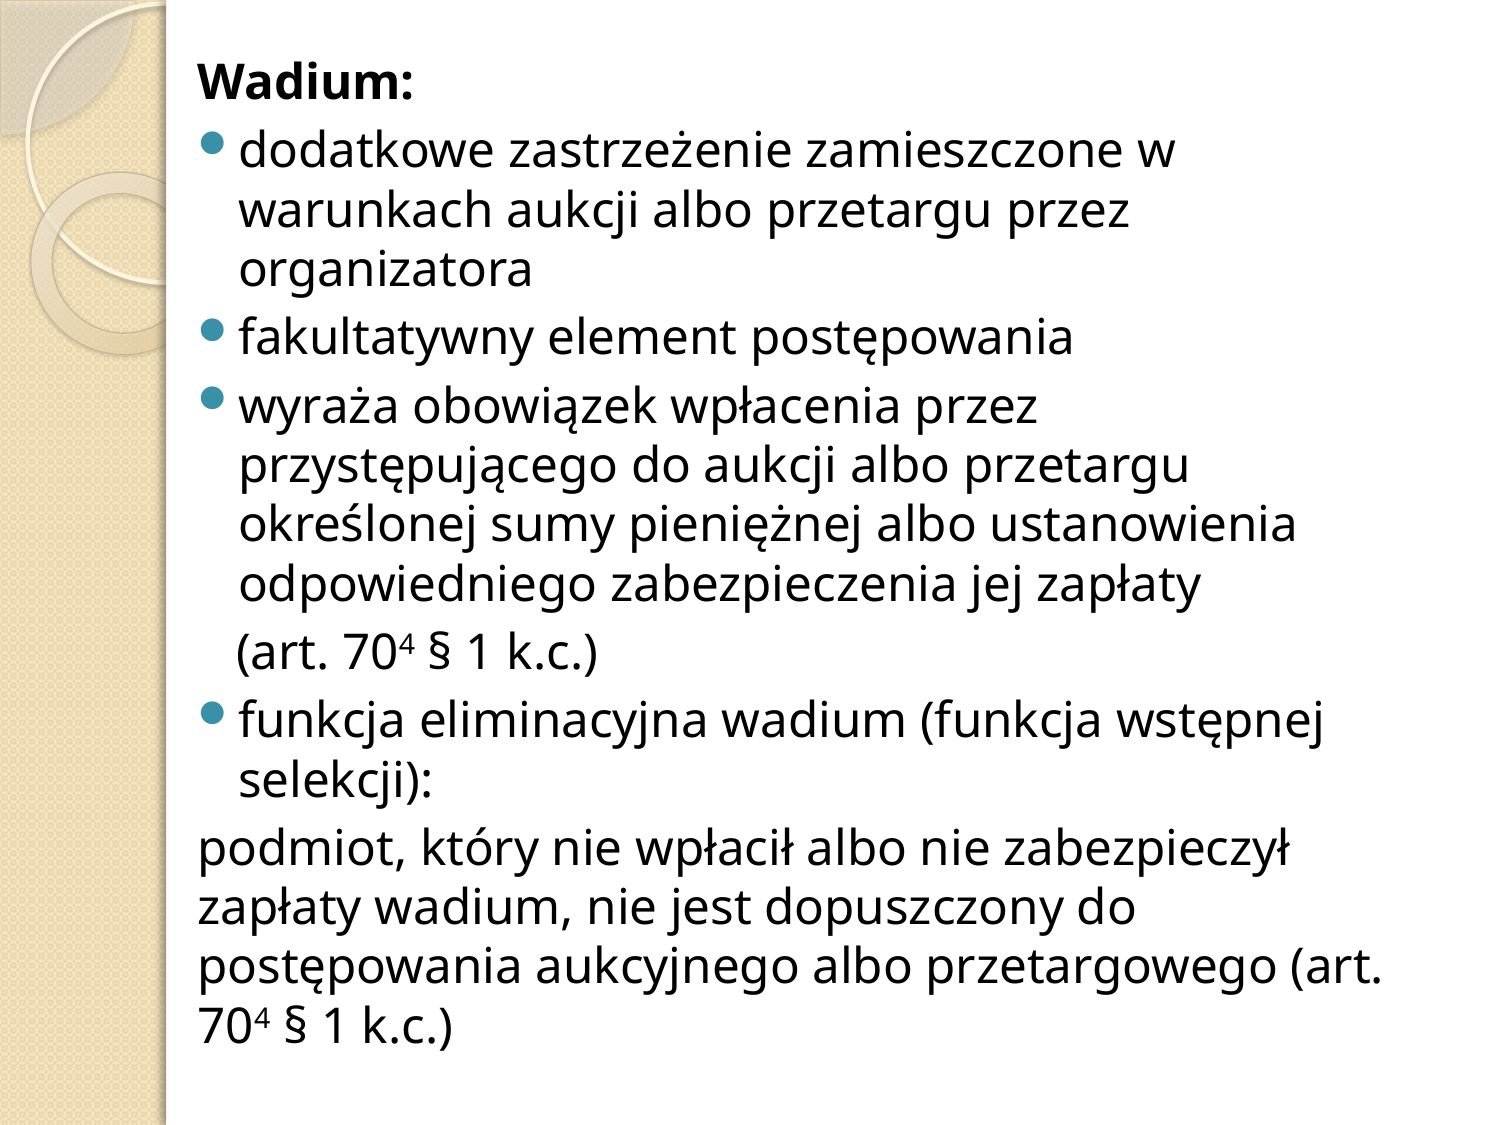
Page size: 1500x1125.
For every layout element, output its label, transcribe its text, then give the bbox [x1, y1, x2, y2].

list Wadium: dodatkowe zastrzeżenie zamieszczone w warunkach aukcji albo przetargu przez organizatora fakultatywny element postępowania wyraża obowiązek wpłacenia przez przystępującego do aukcji albo przetargu określonej sumy pieniężnej albo ustanowienia odpowiedniego zabezpieczenia jej zapłaty (art. 704 § 1 k.c.) funkcja eliminacyjna wadium (funkcja wstępnej selekcji): podmiot, który nie wpłacił albo nie zabezpieczył zapłaty wadium, nie jest dopuszczony do postępowania aukcyjnego albo przetargowego (art. 704 § 1 k.c.) [171, 42, 1425, 1071]
